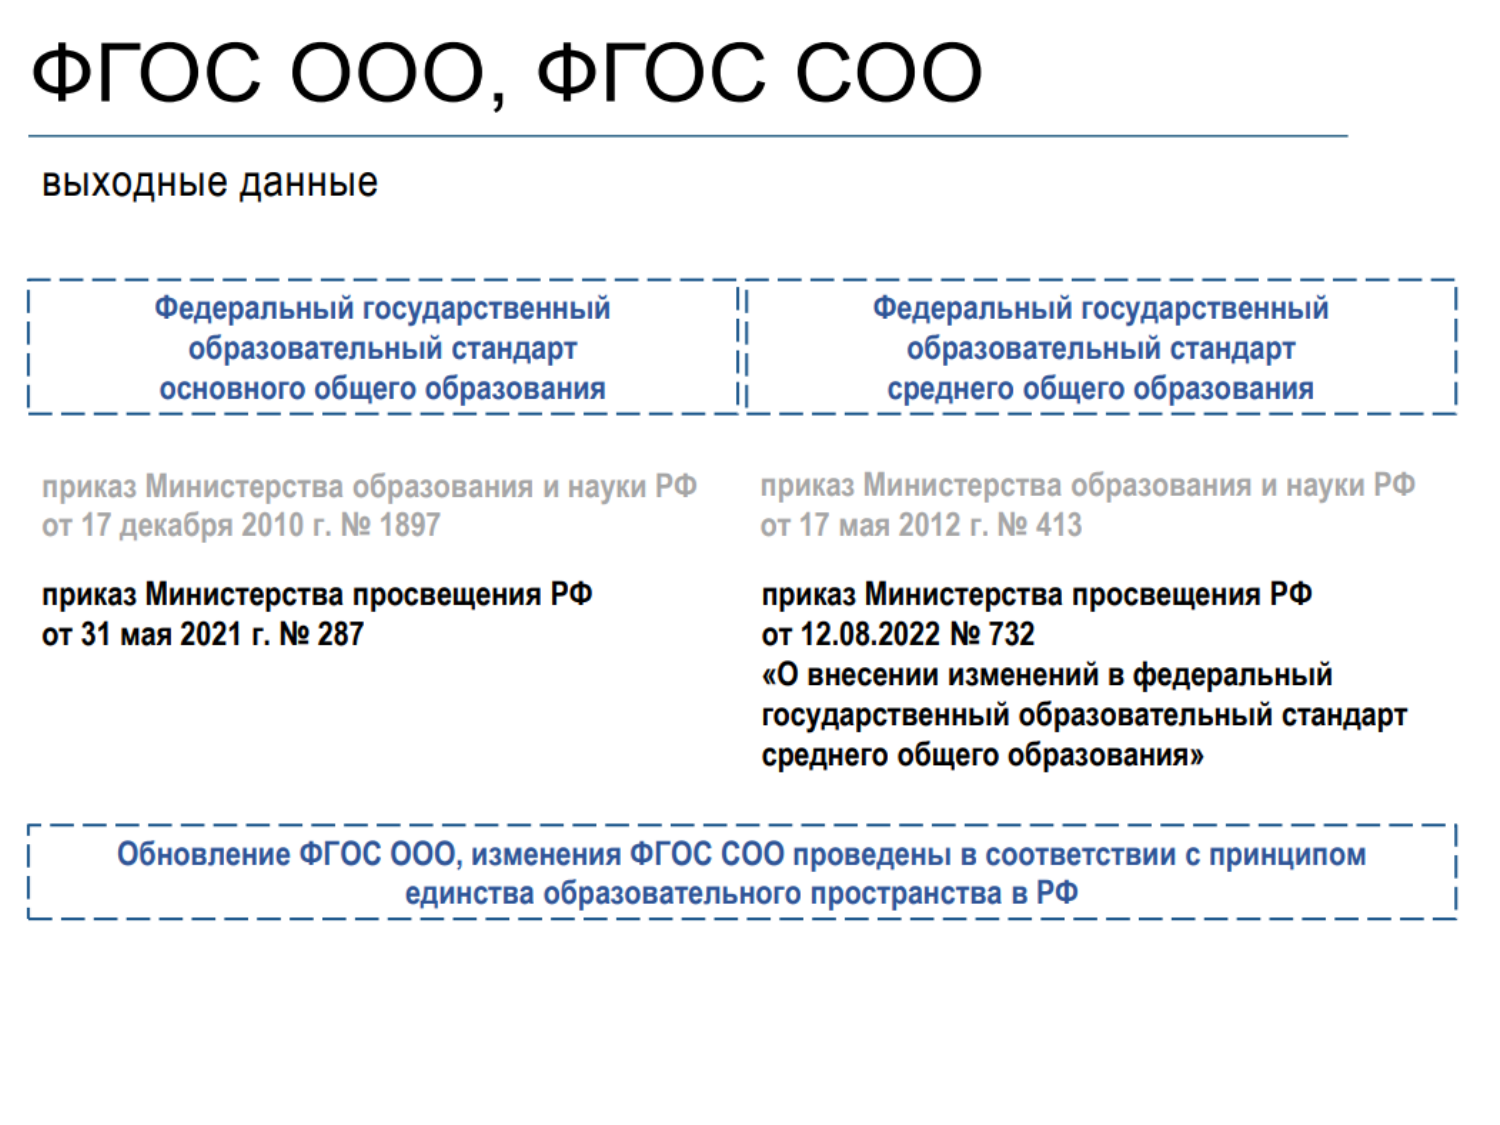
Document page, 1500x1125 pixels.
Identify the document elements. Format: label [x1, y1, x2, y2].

list [0, 23, 1493, 973]
